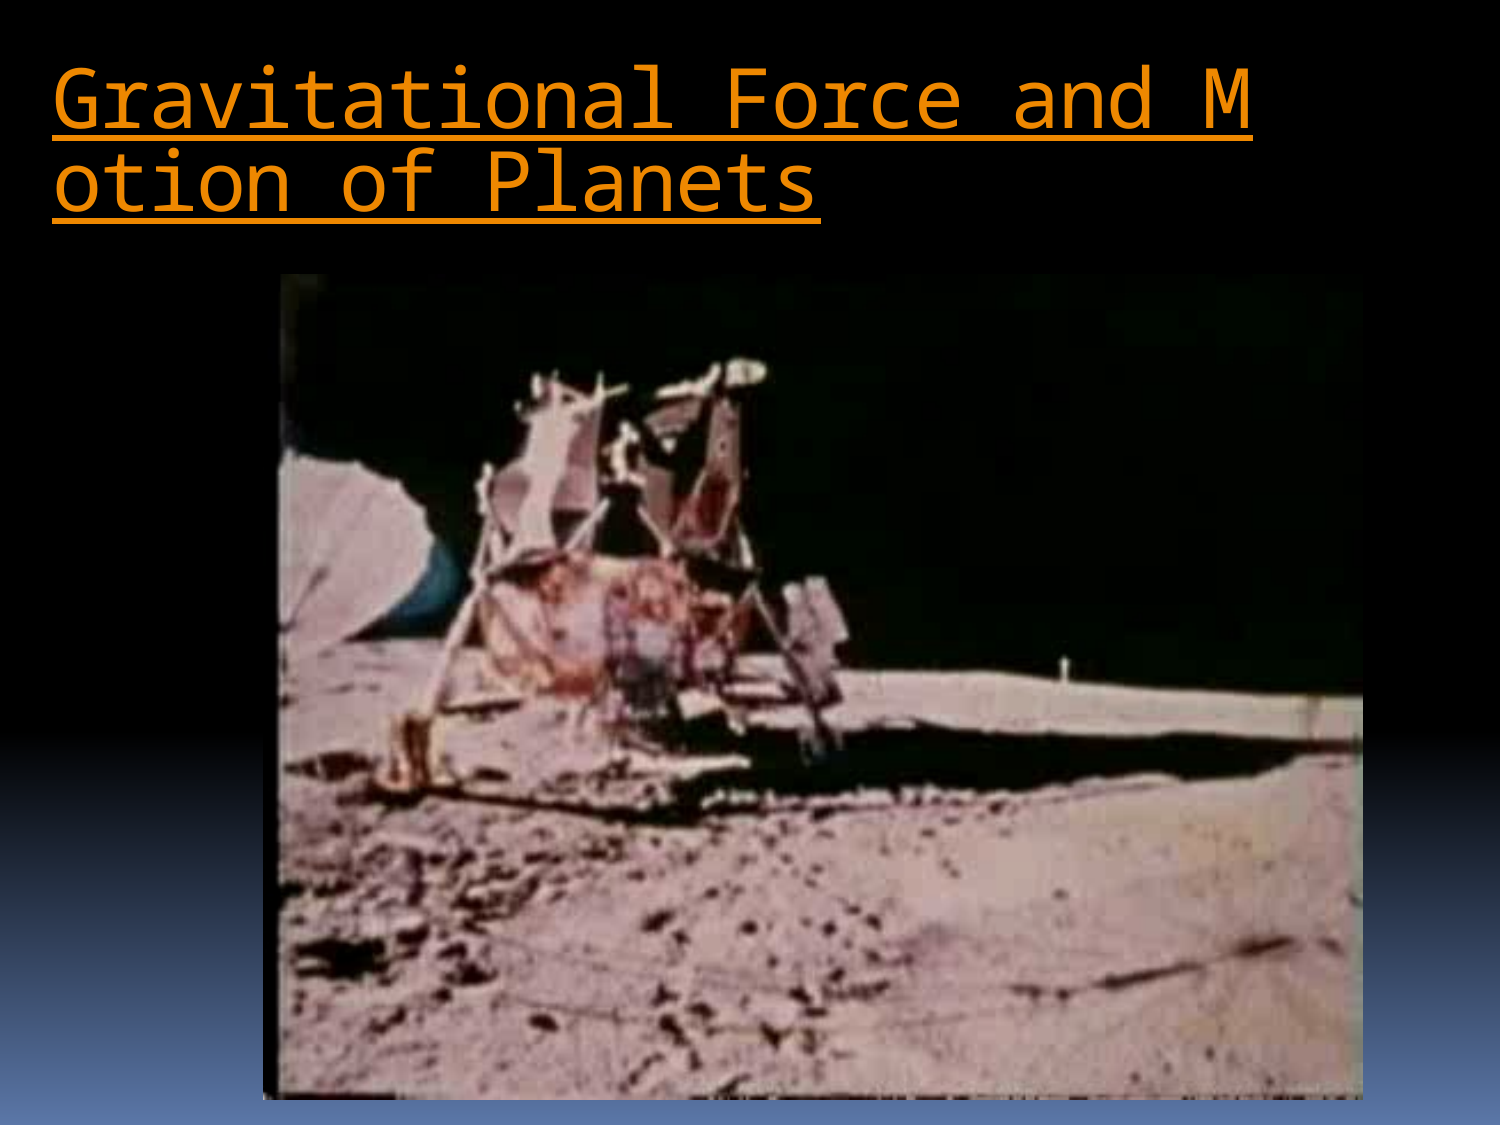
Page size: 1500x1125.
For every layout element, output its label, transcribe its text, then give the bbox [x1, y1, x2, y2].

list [261, 273, 1365, 1101]
title Gravitational Force and Motion of Planets [37, 37, 1313, 188]
